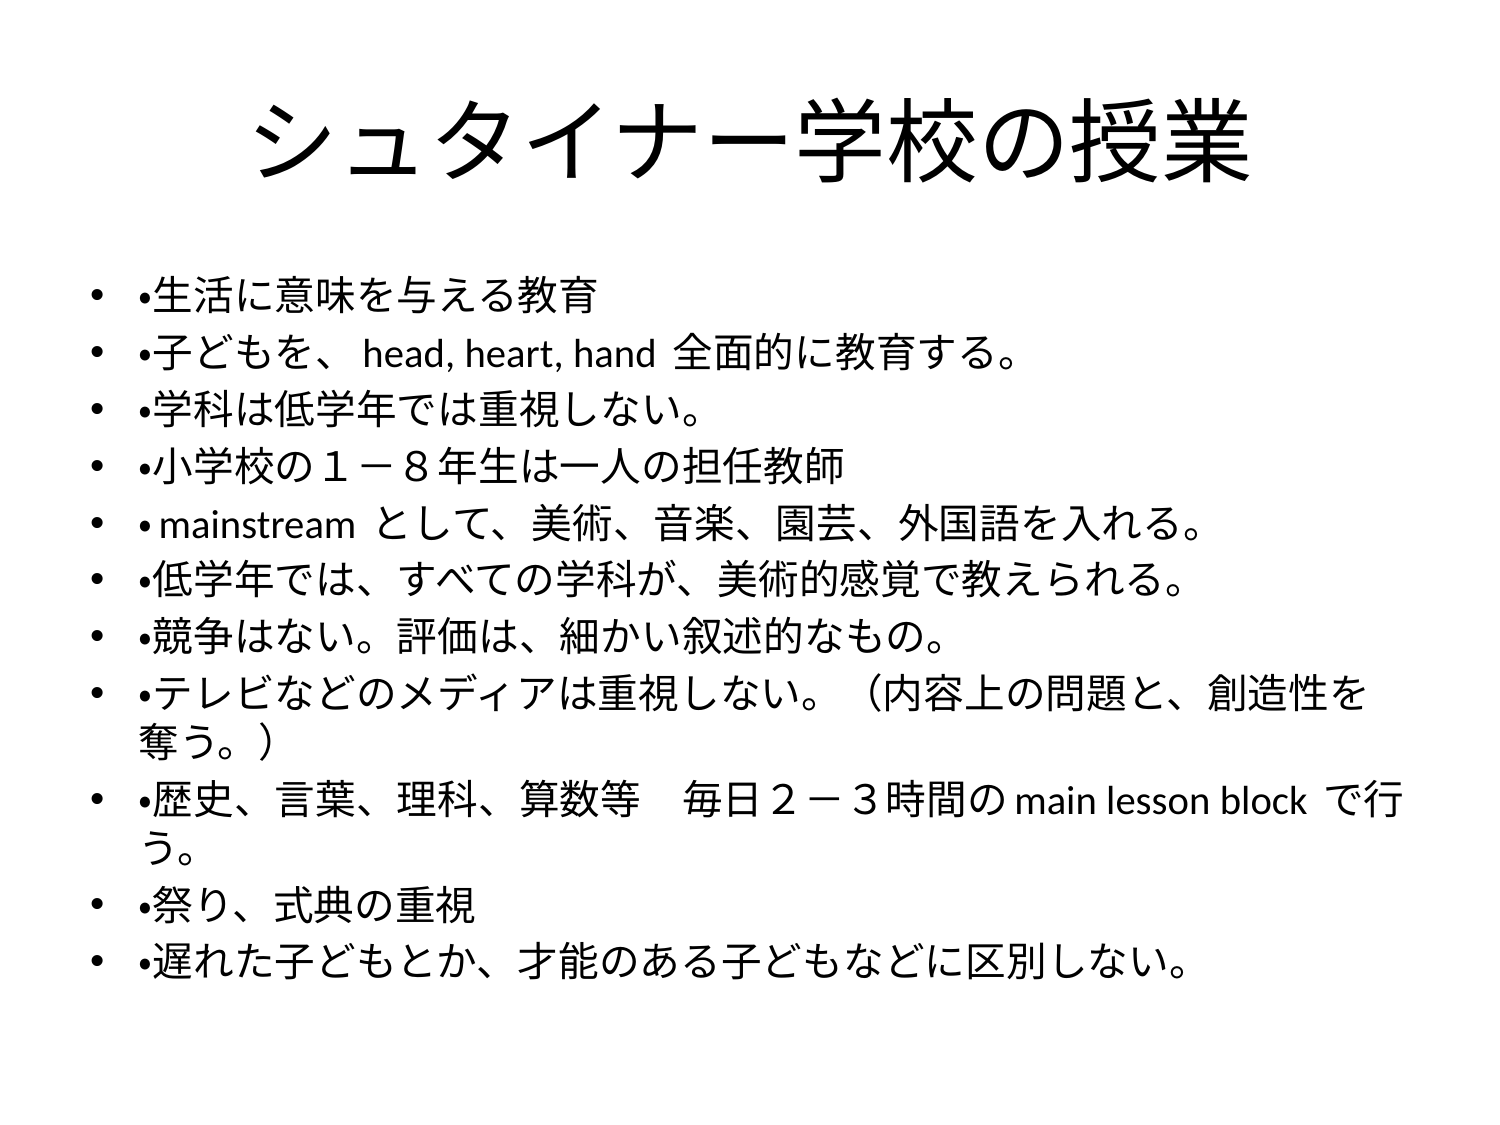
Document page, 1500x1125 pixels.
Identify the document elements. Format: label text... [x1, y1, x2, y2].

list ・生活に意味を与える教育 ・子どもを、head, heart, hand 全面的に教育する。 ・学科は低学年では重視しない。 ・小学校の１－８年生は一人の担任教師 ・mainstream として、美術、音楽、園芸、外国語を入れる。 ・低学年では、すべての学科が、美術的感覚で教えられる。 ・競争はない。評価は、細かい叙述的なもの。 ・テレビなどのメディアは重視しない。（内容上の問題と、創造性を奪う。） ・歴史、言葉、理科、算数等 毎日２－３時間のmain lesson block で行う。 ・祭り、式典の重視 ・遅れた子どもとか、才能のある子どもなどに区別しない。 [75, 262, 1425, 1005]
title シュタイナー学校の授業 [75, 45, 1425, 233]
